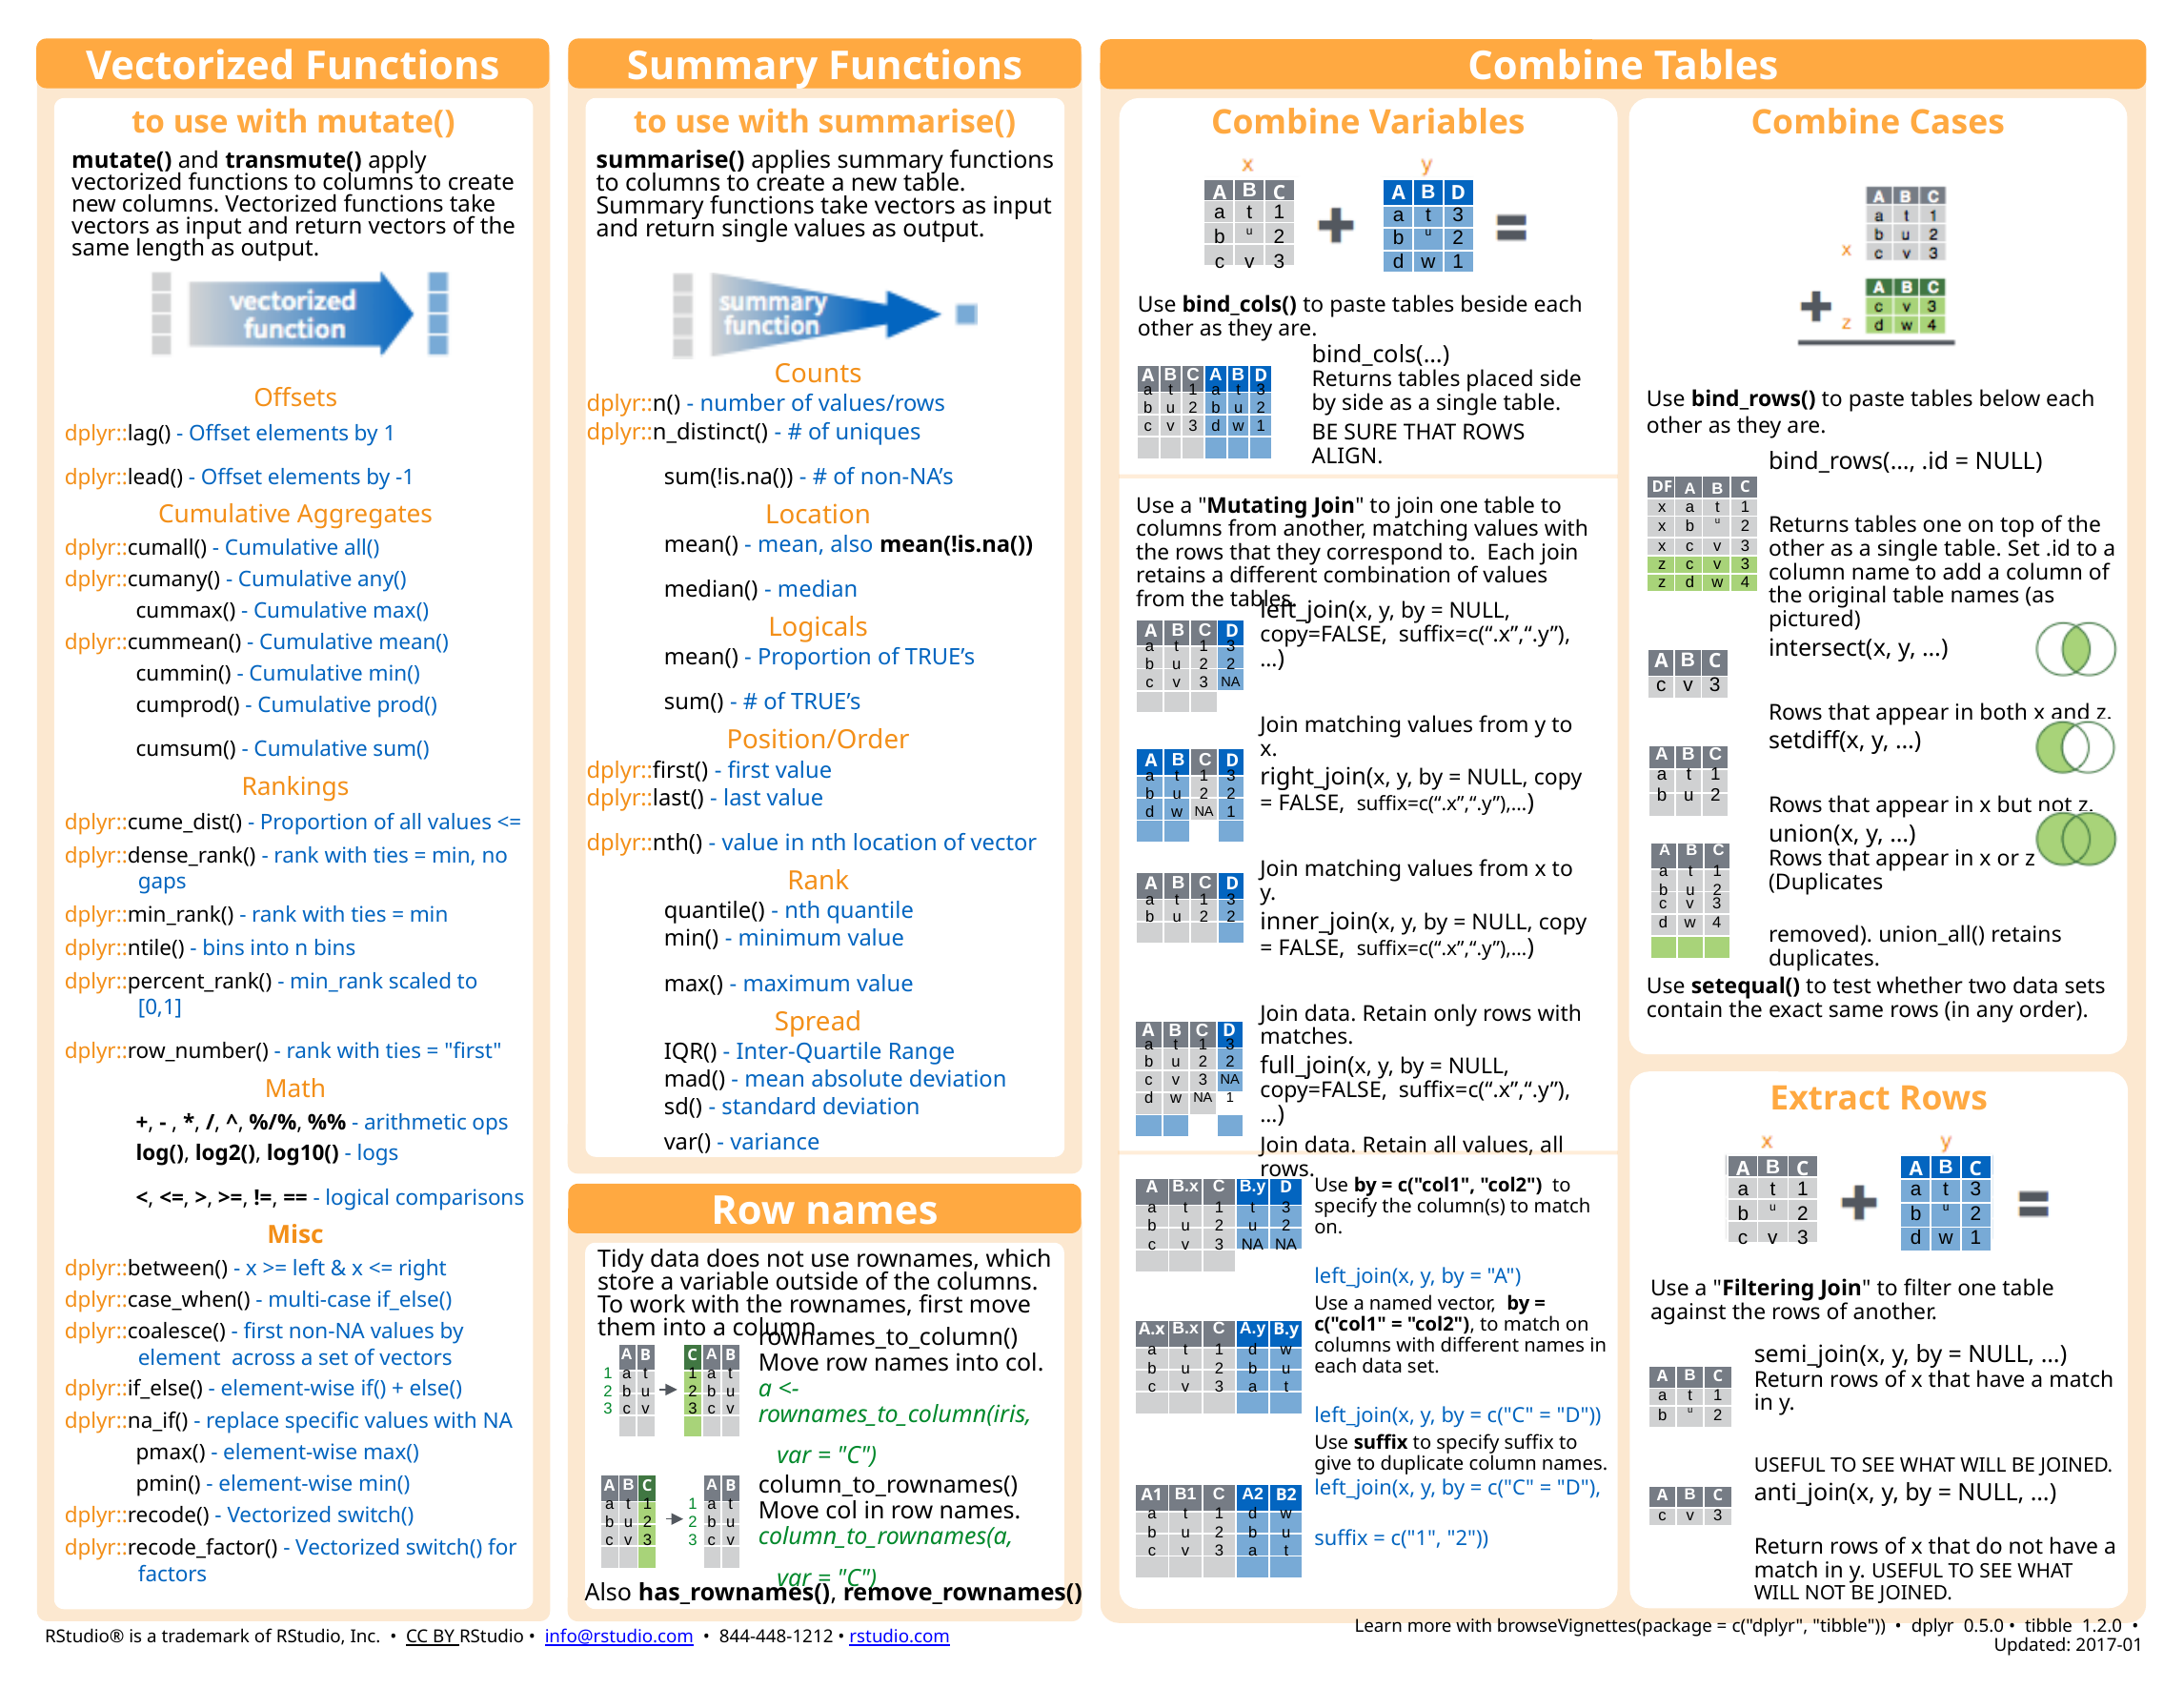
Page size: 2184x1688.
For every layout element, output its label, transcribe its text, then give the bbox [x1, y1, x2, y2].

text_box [1203, 181, 1307, 275]
text_box [36, 53, 551, 1617]
table_cell x [1648, 516, 1676, 537]
table_cell b [1648, 784, 1675, 806]
table_cell 3 [1444, 203, 1473, 226]
text_box to use with summarise() [624, 92, 1025, 148]
text_box Also has_rownames(), remove_rownames() [576, 1571, 1092, 1615]
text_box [1648, 1364, 1750, 1462]
table_cell t [1413, 203, 1444, 226]
table_cell [1649, 806, 1674, 816]
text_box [1136, 746, 1248, 843]
text_box Vectorized Functions [36, 38, 550, 89]
table_header A [1676, 476, 1704, 498]
table_cell [1703, 806, 1728, 816]
text_box [1100, 82, 2147, 1623]
text_box Combine Cases [1742, 92, 2014, 150]
text_box Combine Tables [1100, 39, 2147, 90]
table_cell a [1676, 498, 1704, 516]
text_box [1135, 1482, 1245, 1560]
table_header [1444, 183, 1473, 203]
table_cell z [1648, 573, 1676, 591]
table_cell c [1676, 537, 1704, 555]
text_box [1899, 1152, 2004, 1251]
picture [1797, 184, 1959, 348]
text_box [586, 1242, 1064, 1571]
table_cell 3 [1702, 674, 1729, 696]
table_cell u [1704, 516, 1731, 537]
table_cell t [1704, 498, 1731, 516]
text_box Use by = c("col1", "col2") to specify the column(s) to match on. left_join(x, y, by = "A") Use a named vector, by = c("col1" = "col2"), to match on columns with different names in each data set. left_join(x, y, by = c("C" = "D")) Use suffix to specify suffix to give to duplicate column names. left_join(x, y, by = c("C" = "D"), suffix = c("1", "2")) [1314, 1175, 1614, 1600]
text_box [585, 97, 1065, 150]
table_header A [1648, 646, 1674, 674]
text_box [1628, 97, 2128, 1055]
text_box Use a "Filtering Join" to filter one table against the rows of another. [1650, 1276, 2135, 1334]
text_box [1135, 1174, 1245, 1254]
table_cell 1 [1702, 763, 1729, 784]
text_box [597, 1341, 766, 1391]
text_box [585, 261, 1065, 1156]
text_box [1119, 1153, 1618, 1609]
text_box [1135, 618, 1248, 713]
table_cell w [1413, 250, 1444, 273]
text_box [1134, 1017, 1245, 1110]
picture [2034, 620, 2119, 679]
text_box left_join(x, y, by = NULL, copy=FALSE, suffix=c(“.x”,“.y”),…) Join matching values from y to x. right_join(x, y, by = NULL, copy = FALSE, suffix=c(“.x”,“.y”),…) Join matching values from x to y. inner_join(x, y, by = NULL, copy = FALSE, suffix=c(“.x”,“.y”),…) Join data. Retain only rows with matches. full_join(x, y, by = NULL, copy=FALSE, suffix=c(“.x”,“.y”),…) Join data. Retain all values, all rows. [1251, 612, 1600, 1152]
text_box [1629, 1071, 2129, 1608]
table_cell 3 [1731, 537, 1759, 555]
picture [2034, 718, 2119, 776]
text_box mutate() and transmute() apply vectorized functions to columns to create new columns. Vectorized functions take vectors as input and return vectors of the same length as output. [54, 150, 533, 278]
text_box Row names [568, 1183, 1082, 1233]
table_header B [1674, 646, 1702, 674]
table_header C [1731, 476, 1759, 498]
text_box [1119, 477, 1618, 1152]
table_cell 3 [1731, 555, 1759, 573]
text_box left_join(x, y, by = NULL, copy=FALSE, suffix=c(“.x”,“.y”),…) Join matching values from y to x. right_join(x, y, by = NULL, copy = FALSE, suffix=c(“.x”,“.y”),…) Join matching values from x to y. inner_join(x, y, by = NULL, copy = FALSE, suffix=c(“.x”,“.y”),…) Join data. Retain only rows with matches. full_join(x, y, by = NULL, copy=FALSE, suffix=c(“.x”,“.y”),…) Join data. Retain all values, all rows. [1251, 1153, 1600, 1190]
text_box [585, 1360, 749, 1571]
text_box semi_join(x, y, by = NULL, …) Return rows of x that have a match in y. USEFUL TO SEE WHAT WILL BE JOINED. anti_join(x, y, by = NULL, …) Return rows of x that do not have a match in y. USEFUL TO SEE WHAT WILL NOT BE JOINED. [1745, 1333, 2128, 1613]
text_box Use bind_cols() to paste tables beside each other as they are. [1137, 294, 1600, 355]
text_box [1136, 870, 1248, 966]
table_cell x [1648, 498, 1676, 516]
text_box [1727, 1152, 1830, 1251]
table_cell b [1384, 226, 1413, 250]
table_cell z [1648, 555, 1676, 573]
text_box to use with mutate() [123, 92, 465, 148]
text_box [1648, 838, 1751, 938]
table_cell c [1676, 555, 1704, 573]
text_box Learn more with browseVignettes(package = c("dplyr", "tibble")) • dplyr 0.5.0 • tibble 1.2.0 • Updated: 2017-01 [1308, 1608, 2152, 1664]
table_cell v [1704, 555, 1731, 573]
table_cell t [1675, 764, 1702, 784]
text_box Summary Functions [568, 38, 1082, 89]
text_box Offsets dplyr::lag() - Offset elements by 1 dplyr::lead() - Offset elements by -1 Cumulative Aggregates dplyr::cumall() - Cumulative all() dplyr::cumany() - Cumulative any() cummax() - Cumulative max() dplyr::cummean() - Cumulative mean() cummin() - Cumulative min() cumprod() - Cumulative prod() cumsum() - Cumulative sum() Rankings dplyr::cume_dist() - Proportion of all values <= dplyr::dense_rank() - rank with ties = min, no gaps dplyr::min_rank() - rank with ties = min dplyr::ntile() - bins into n bins dplyr::percent_rank() - min_rank scaled to [0,1] dplyr::row_number() - rank with ties = "first" Math +, - , *, /, ^, %/%, %% - arithmetic ops log(), log2(), log10() - logs <, <=, >, >=, !=, == - logical comparisons Misc dplyr::between() - x >= left & x <= right dplyr::case_when() - multi-case if_else() dplyr::coalesce() - first non-NA values by element across a set of vectors dplyr::if_else() - element-wise if() + else() dplyr::na_if() - replace specific values with NA pmax() - element-wise max() pmin() - element-wise min() dplyr::recode() - Vectorized switch() dplyr::recode_factor() - Vectorized switch() for factors [49, 352, 526, 1617]
picture [2034, 810, 2119, 868]
text_box [53, 97, 534, 1609]
table_cell d [1676, 573, 1704, 591]
table_cell d [1384, 250, 1413, 273]
text_box Use a "Mutating Join" to join one table to columns from another, matching values with the rows that they correspond to. Each join retains a different combination of values from the tables. [1136, 494, 1602, 612]
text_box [1135, 1316, 1245, 1396]
table_cell 1 [1731, 498, 1759, 516]
text_box Combine Variables [1203, 92, 1535, 150]
table_cell v [1674, 674, 1702, 696]
table_cell [1676, 806, 1701, 816]
picture [1492, 210, 1528, 247]
table_cell c [1648, 674, 1674, 696]
picture [1314, 202, 1364, 250]
table_cell 1 [1444, 250, 1473, 273]
table_cell 2 [1444, 226, 1473, 250]
table_cell a [1648, 764, 1675, 784]
text_box Extract Rows [1761, 1068, 1997, 1125]
table_header DF [1648, 476, 1676, 498]
table_header B [1675, 742, 1702, 764]
text_box rownames_to_column() Move row names into col. a <- rownames_to_column(iris, var = "C") column_to_rownames() Move col in row names. column_to_rownames(a, var = "C") [749, 1316, 1059, 1571]
text_box summarise() applies summary functions to columns to create a new table. Summary functions take vectors as input and return single values as output. [577, 150, 1072, 261]
table_cell b [1676, 516, 1704, 537]
table_header B [1704, 476, 1731, 498]
picture [146, 271, 452, 357]
text_box Counts dplyr::n() - number of values/rows dplyr::n_distinct() - # of uniques sum(!is.na()) - # of non-NA’s Location mean() - mean, also mean(!is.na()) median() - median Logicals mean() - Proportion of TRUE’s sum() - # of TRUE’s Position/Order dplyr::first() - first value dplyr::last() - last value dplyr::nth() - value in nth location of vector Rank quantile() - nth quantile min() - minimum value max() - maximum value Spread IQR() - Inter-Quartile Range mad() - mean absolute deviation sd() - standard deviation var() - variance [577, 342, 1059, 1170]
picture [1723, 1131, 2052, 1243]
text_box bind_rows(…, .id = NULL) Returns tables one on top of the other as a single table. Set .id to a column name to add a column of the original table names (as pictured) intersect(x, y, …) Rows that appear in both x and z. setdiff(x, y, …) Rows that appear in x but not z. union(x, y, …) Rows that appear in x or z. (Duplicates removed). union_all() retains duplicates. [1760, 439, 2132, 980]
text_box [599, 1472, 786, 1519]
table_cell u [1413, 226, 1444, 250]
table_header A [1648, 742, 1675, 764]
table_header C [1702, 646, 1729, 674]
picture [672, 273, 978, 360]
table_header C [1702, 742, 1729, 764]
text_box bind_cols(…) Returns tables placed side by side as a single table. BE SURE THAT ROWS ALIGN. [1303, 355, 1600, 477]
text_box Use setequal() to test whether two data sets contain the exact same rows (in any order). [1646, 974, 2128, 1031]
text_box [567, 51, 1082, 1174]
table_cell 2 [1702, 784, 1729, 806]
table_cell 4 [1731, 573, 1759, 591]
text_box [1136, 362, 1275, 471]
text_box Use bind_rows() to paste tables below each other as they are. [1646, 384, 2128, 451]
text_box [567, 1219, 1082, 1622]
table_cell 2 [1731, 516, 1759, 537]
table_cell a [1384, 203, 1413, 226]
table_cell v [1704, 537, 1731, 555]
picture [1203, 155, 1531, 178]
text_box RStudio® is a trademark of RStudio, Inc. • CC BY RStudio • info@rstudio.com • 844-448-1212 • rstudio.com [36, 1617, 1016, 1657]
table_header [1384, 183, 1413, 203]
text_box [1648, 1483, 1750, 1581]
text_box [1119, 97, 1618, 476]
table_cell u [1675, 784, 1702, 806]
table_cell x [1648, 537, 1676, 555]
table_header [1413, 183, 1444, 203]
table_cell w [1704, 573, 1731, 591]
text_box Tidy data does not use rownames, which store a variable outside of the columns. To work with the rownames, first move them into a column. [579, 1249, 1057, 1360]
